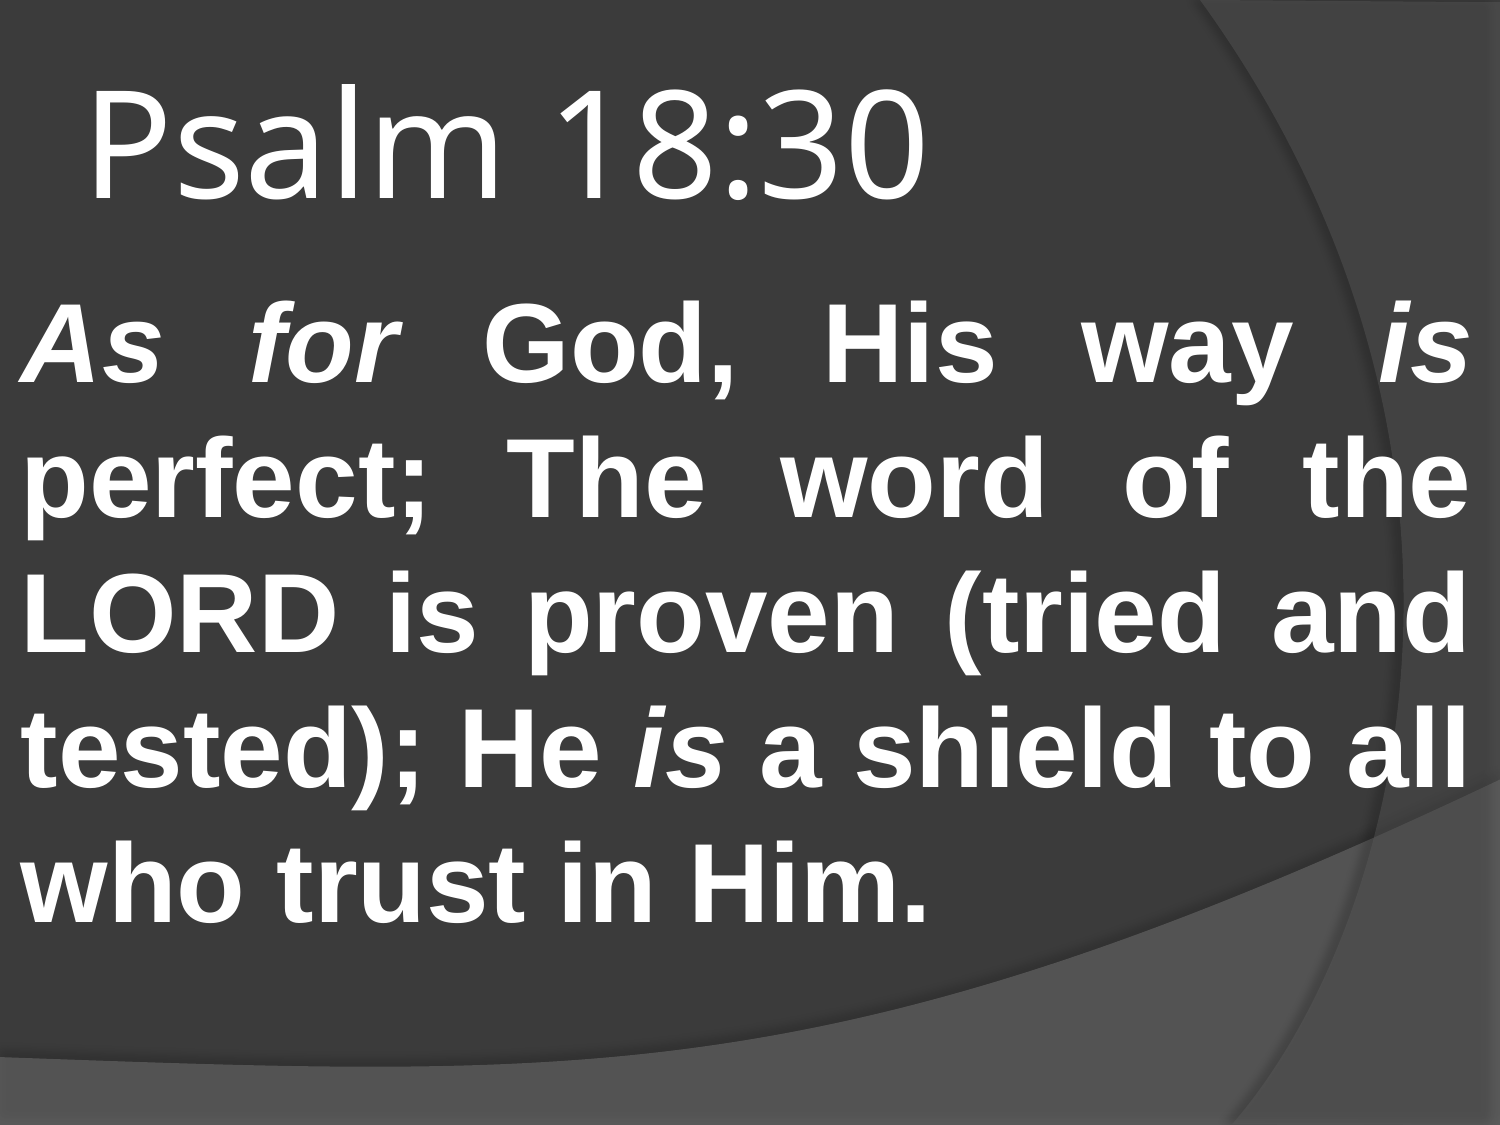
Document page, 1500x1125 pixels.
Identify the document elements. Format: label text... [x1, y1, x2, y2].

list As for God, His way is perfect; The word of the LORD is proven (tried and tested); He is a shield to all who trust in Him. [0, 262, 1488, 1125]
title Psalm 18:30 [75, 45, 1300, 233]
